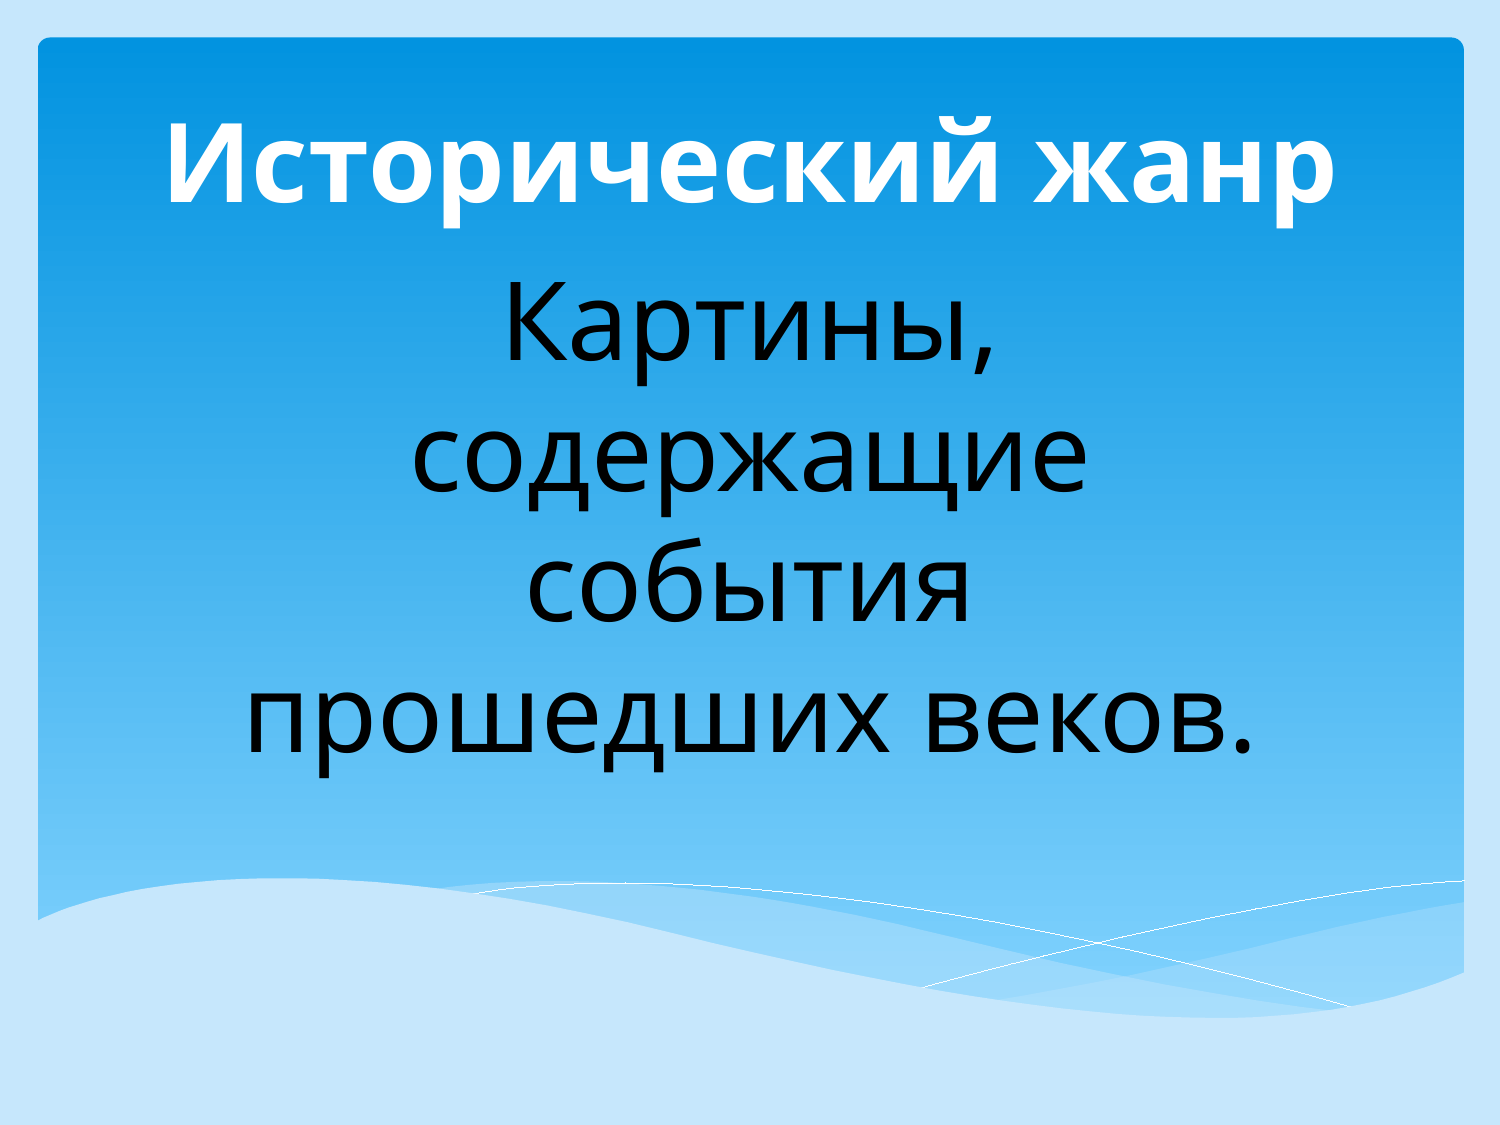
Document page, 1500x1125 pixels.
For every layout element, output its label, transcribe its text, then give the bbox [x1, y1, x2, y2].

title Исторический жанр [112, 54, 1388, 232]
subtitle Картины, содержащие события прошедших веков. [225, 243, 1275, 825]
